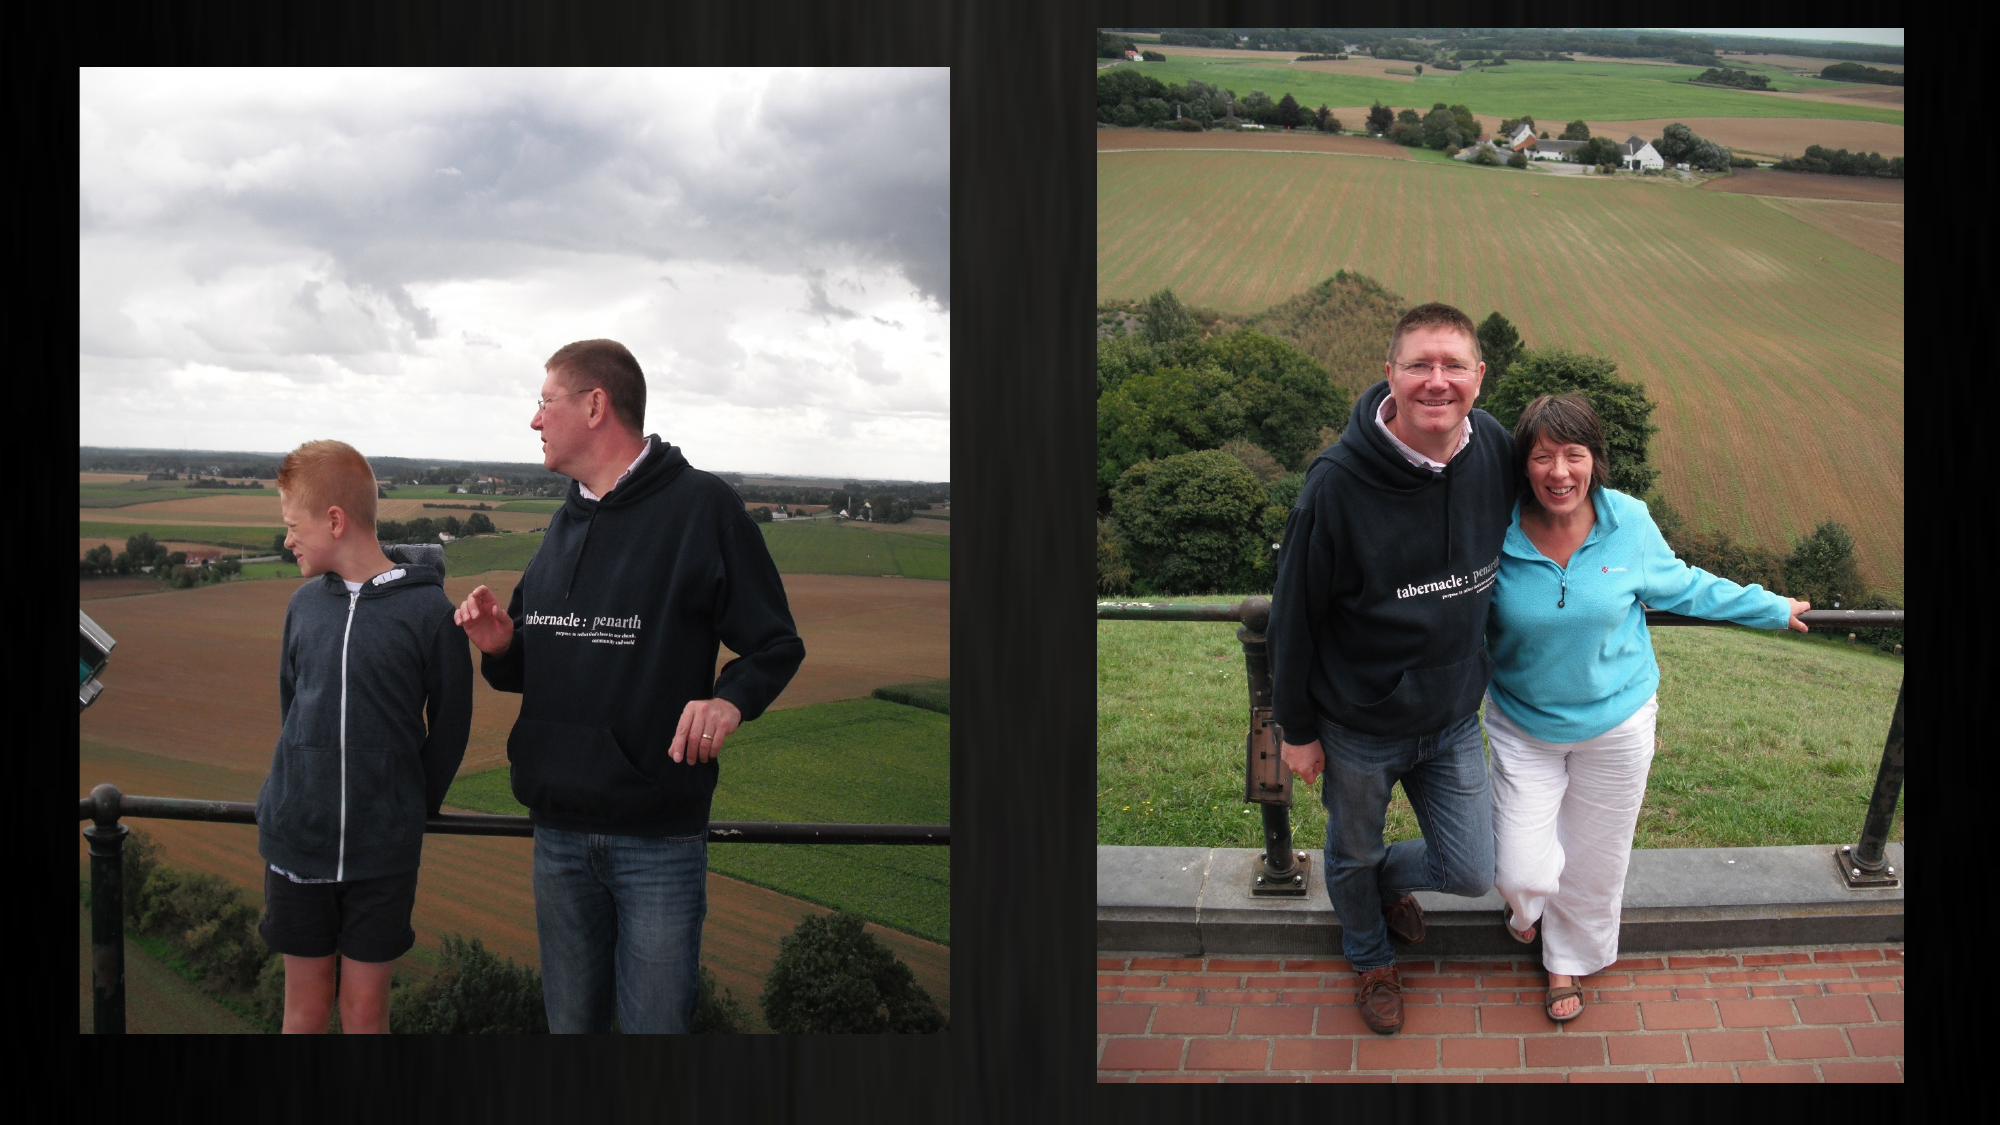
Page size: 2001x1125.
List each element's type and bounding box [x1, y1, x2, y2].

picture [0, 0, 2000, 1125]
list [79, 67, 950, 1034]
